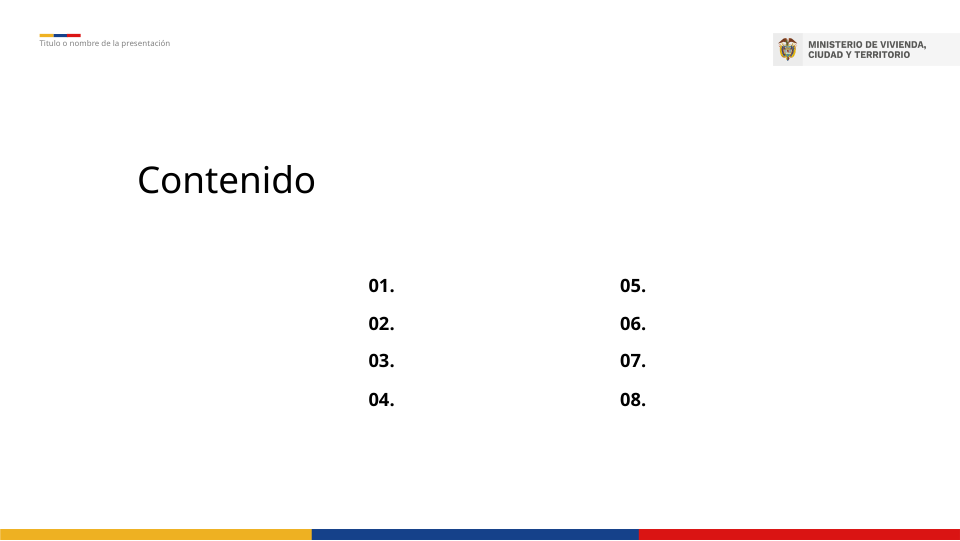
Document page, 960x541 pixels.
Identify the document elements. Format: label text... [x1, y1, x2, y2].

text_box 01. [352, 266, 411, 304]
text_box 06. [598, 304, 668, 341]
picture [0, 529, 960, 540]
text_box 02. [347, 304, 417, 341]
text_box Contenido [106, 148, 348, 208]
text_box 04. [347, 380, 417, 418]
text_box 05. [604, 266, 663, 304]
text_box 07. [598, 341, 668, 379]
picture [773, 33, 960, 66]
text_box 03. [347, 341, 417, 379]
text_box 08. [598, 380, 668, 418]
